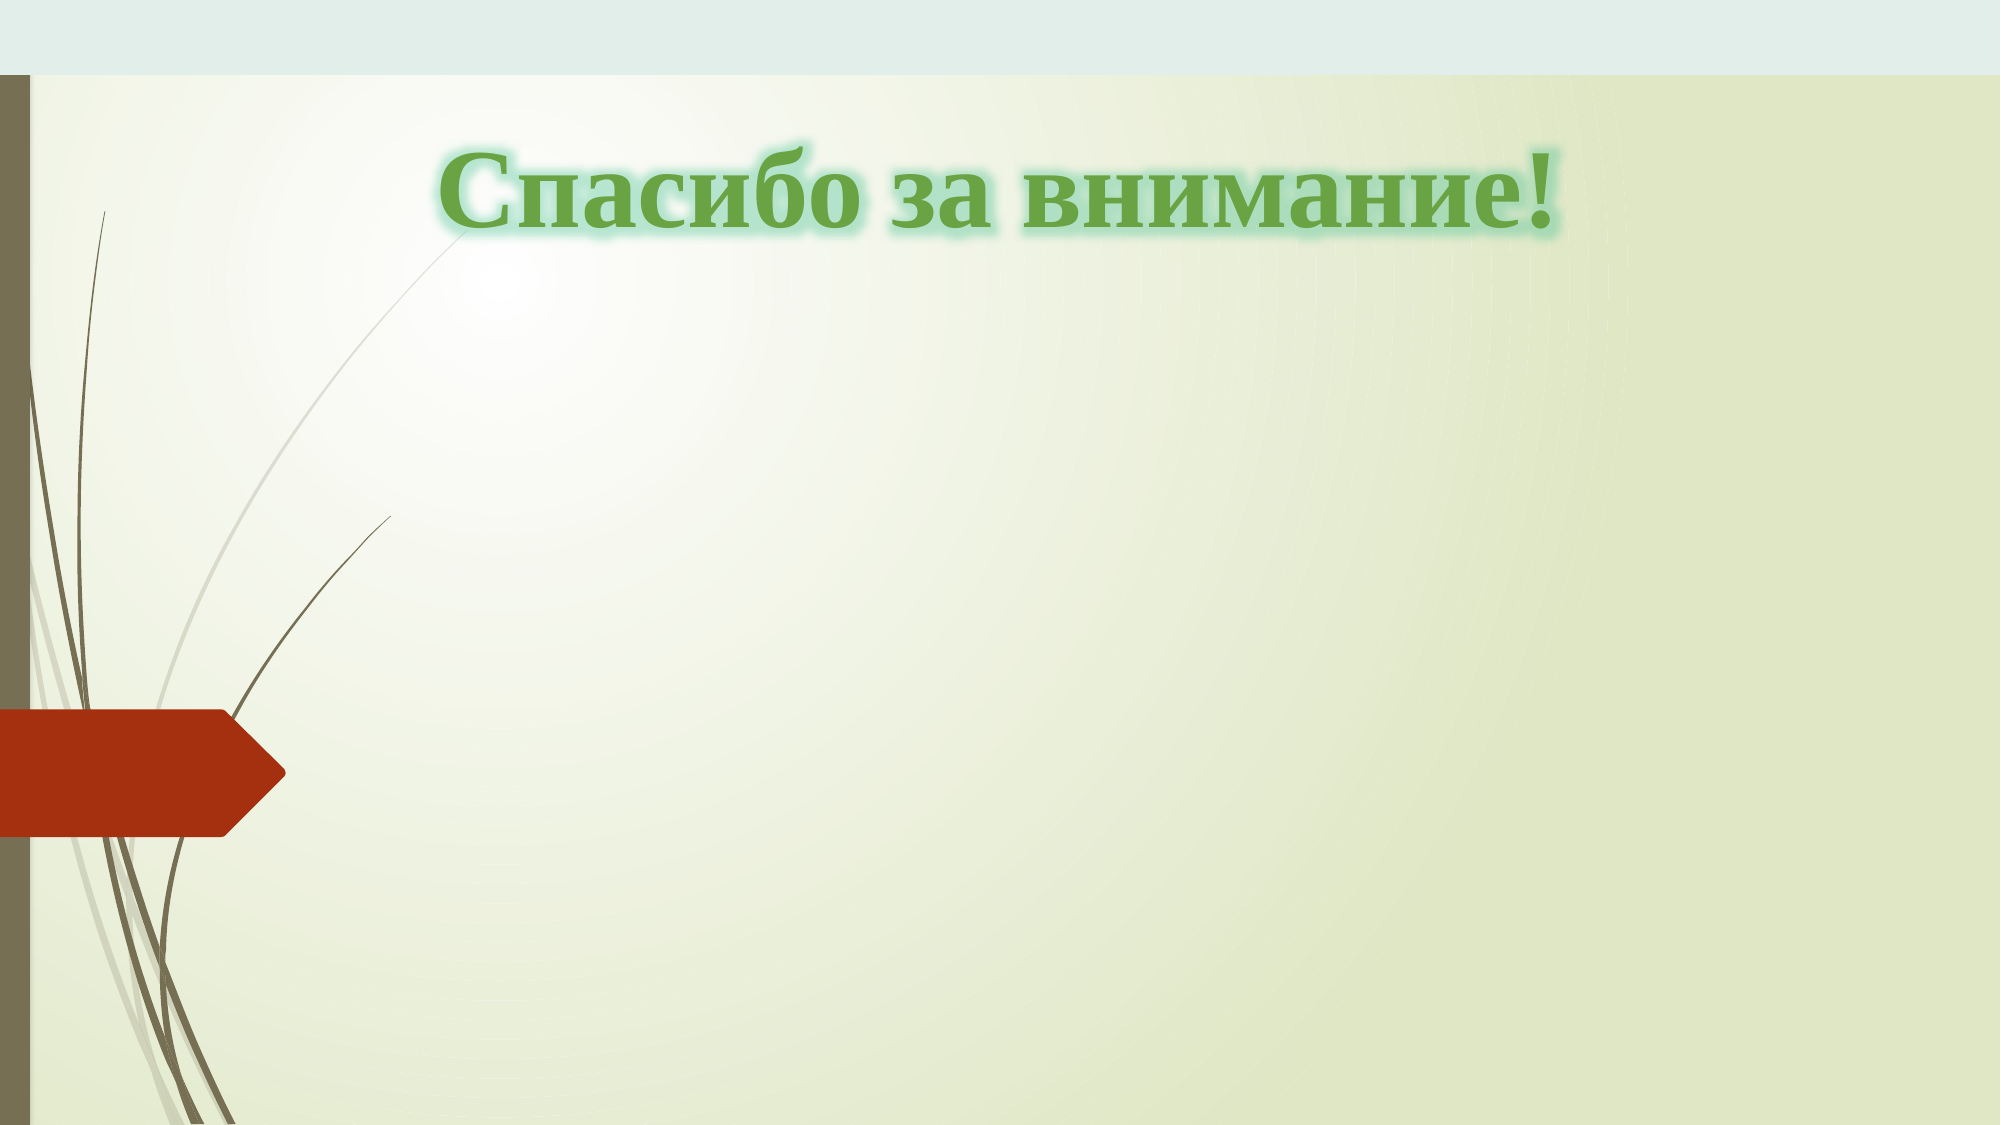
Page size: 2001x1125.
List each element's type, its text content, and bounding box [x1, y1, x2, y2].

text_box Спасибо за внимание! [167, 108, 1830, 258]
text_box [0, 0, 2000, 75]
